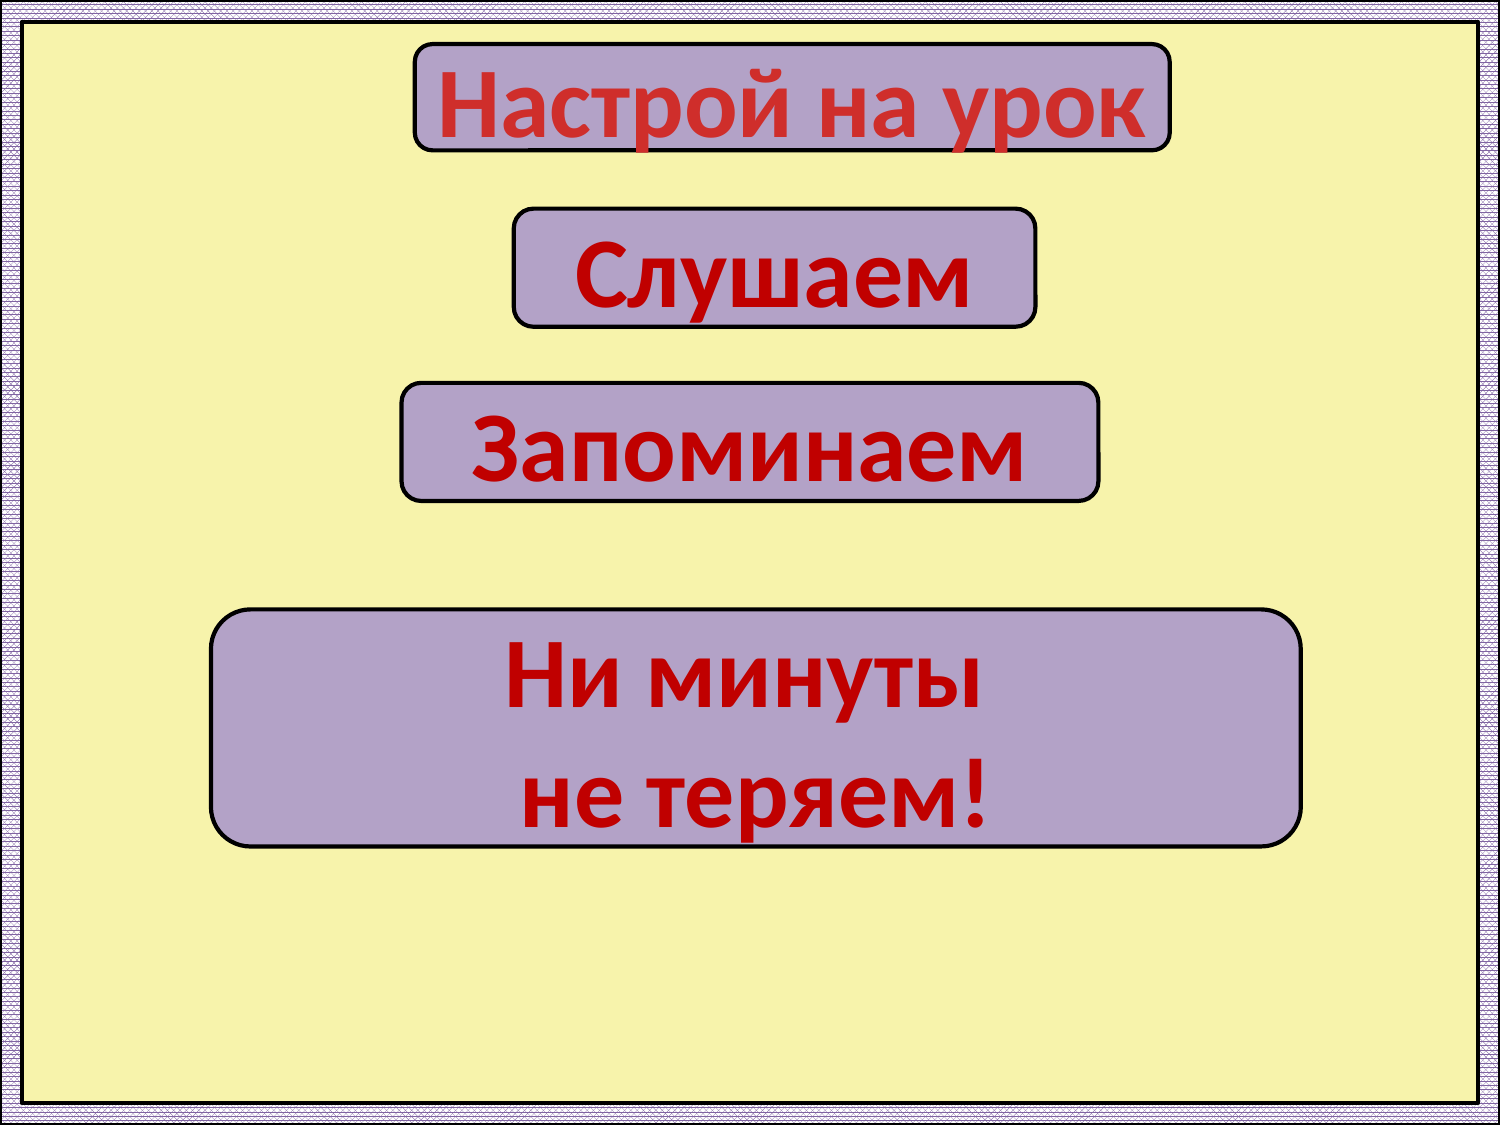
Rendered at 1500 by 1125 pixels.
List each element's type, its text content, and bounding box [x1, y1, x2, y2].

text_box Настрой на урок [412, 41, 1172, 153]
text_box Слушаем [511, 206, 1038, 329]
text_box Запоминаем [399, 380, 1101, 504]
text_box Ни минуты не теряем! [208, 607, 1303, 849]
